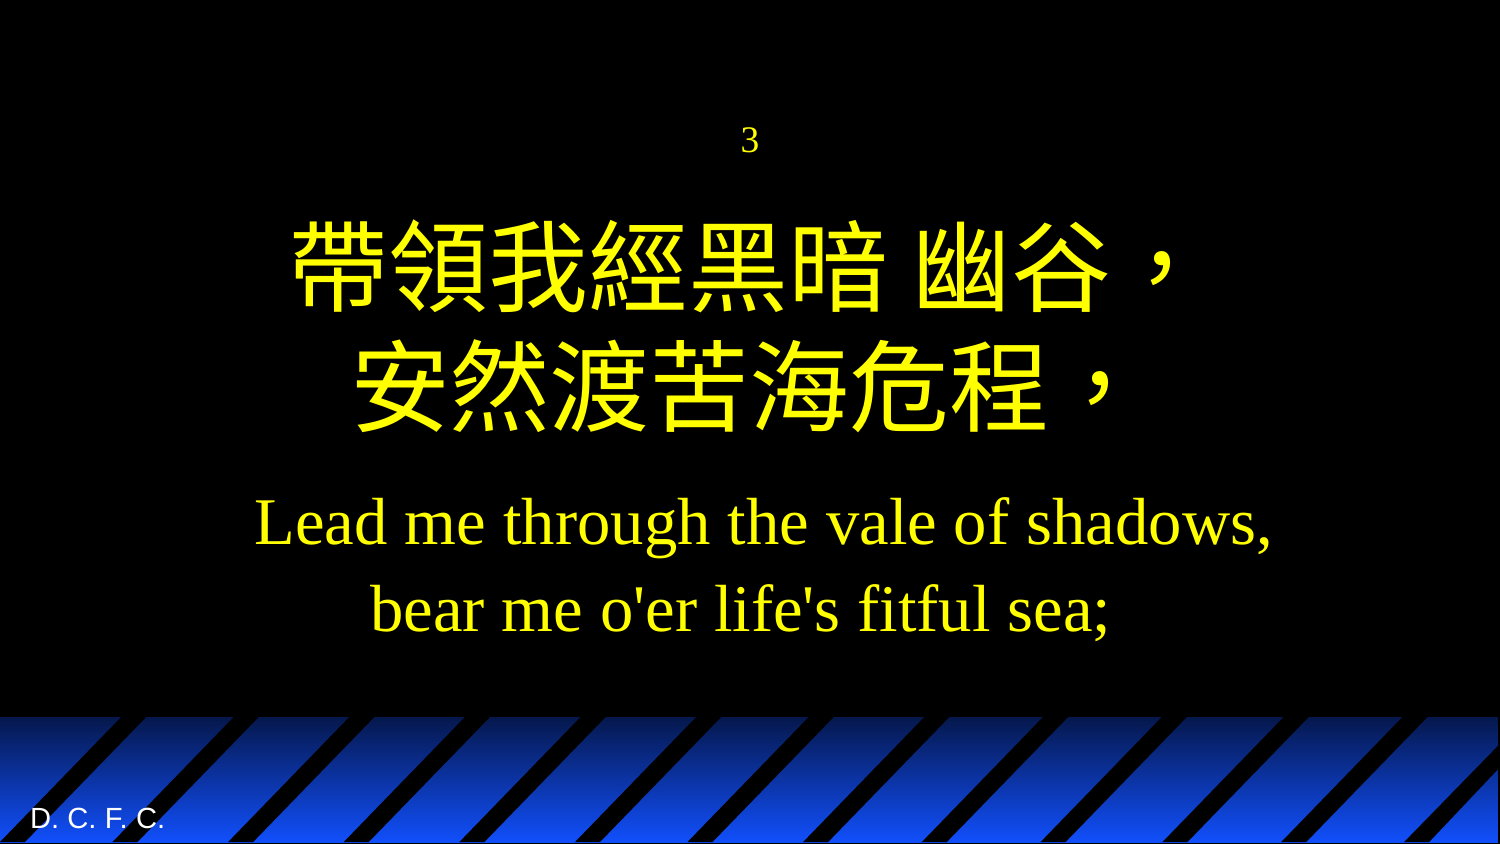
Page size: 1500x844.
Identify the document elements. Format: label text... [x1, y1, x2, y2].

title 3 帶領我經黑暗 幽谷， 安然渡苦海危程， Lead me through the vale of shadows, bear me o'er life's fitful sea; [22, 308, 1478, 451]
